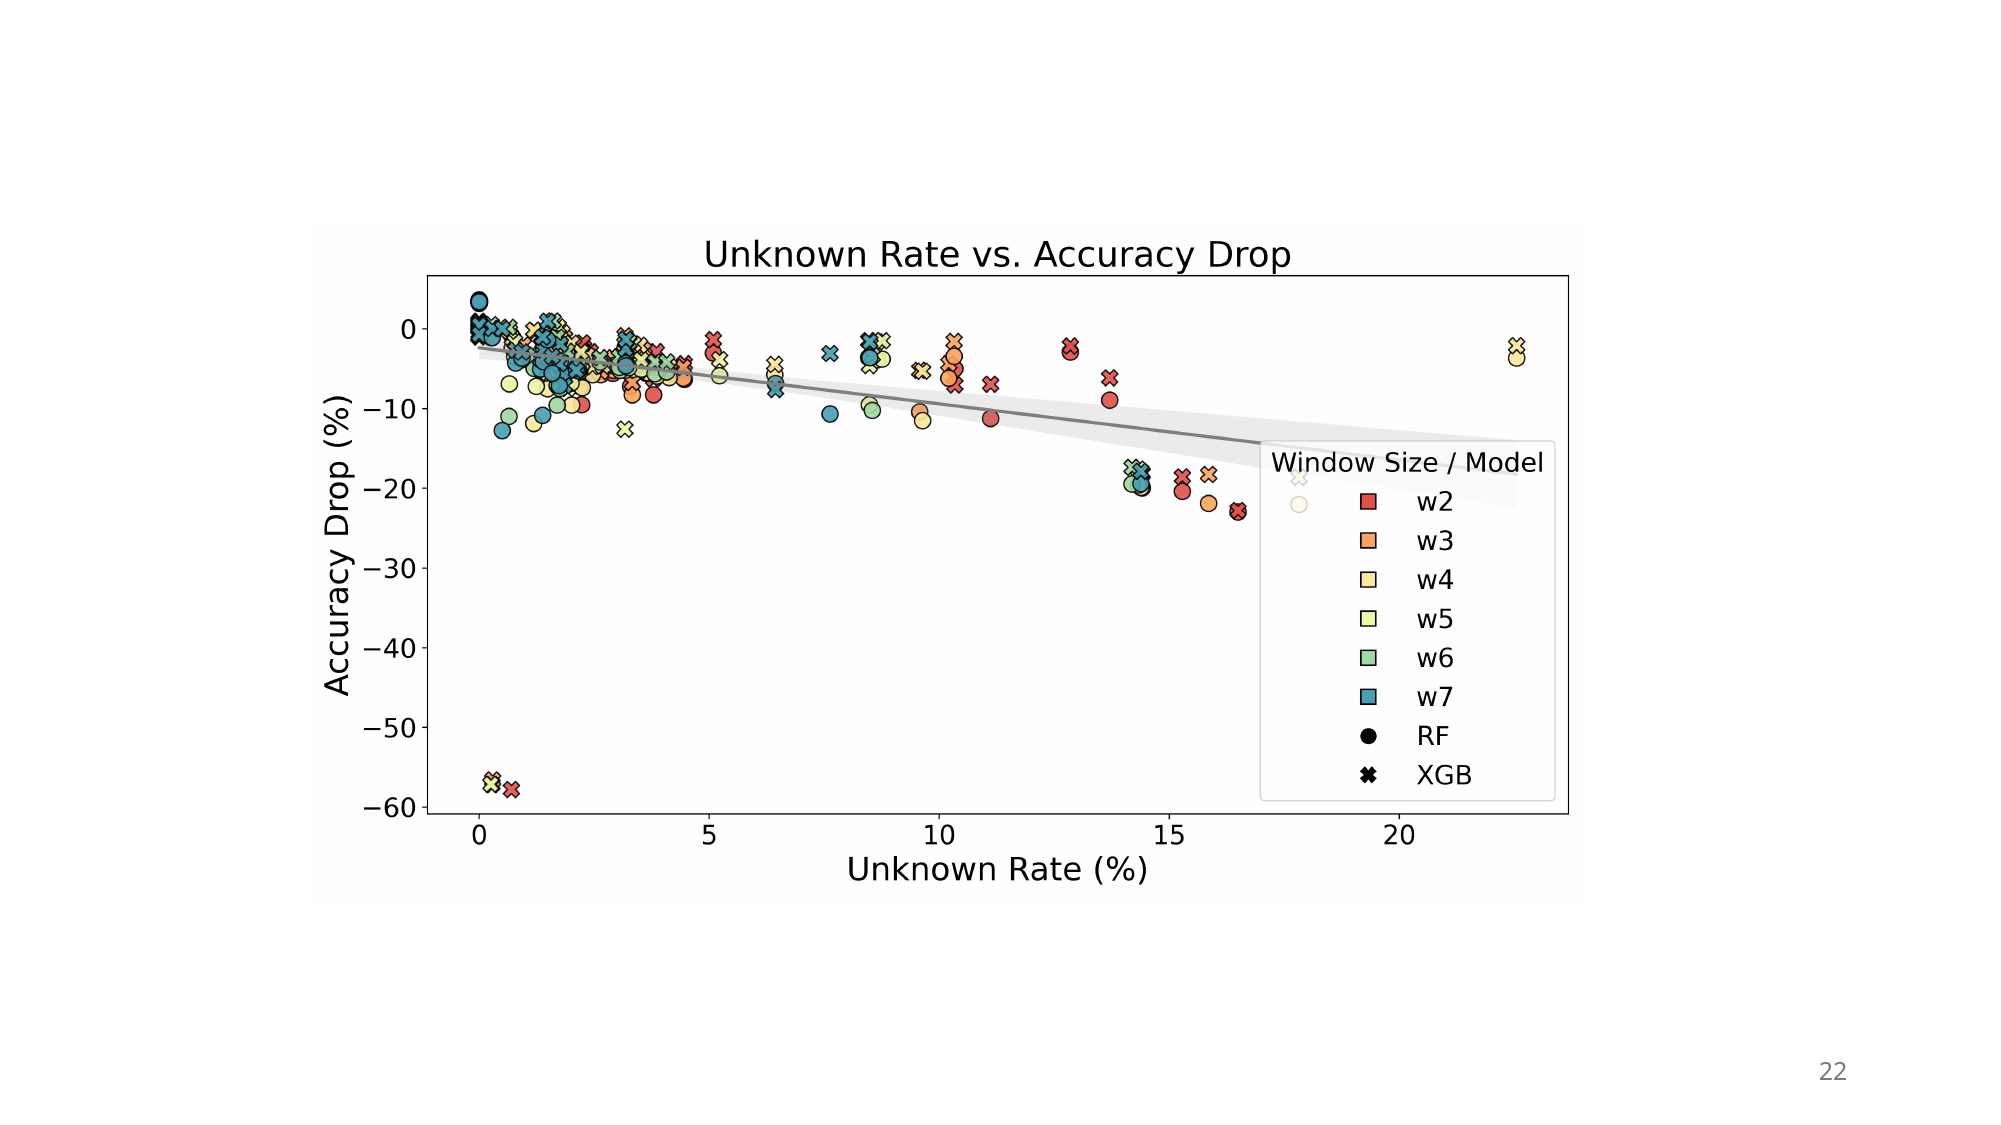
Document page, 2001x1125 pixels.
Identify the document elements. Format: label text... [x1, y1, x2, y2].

picture [307, 222, 1584, 903]
slide_number 22 [1412, 1042, 1863, 1103]
